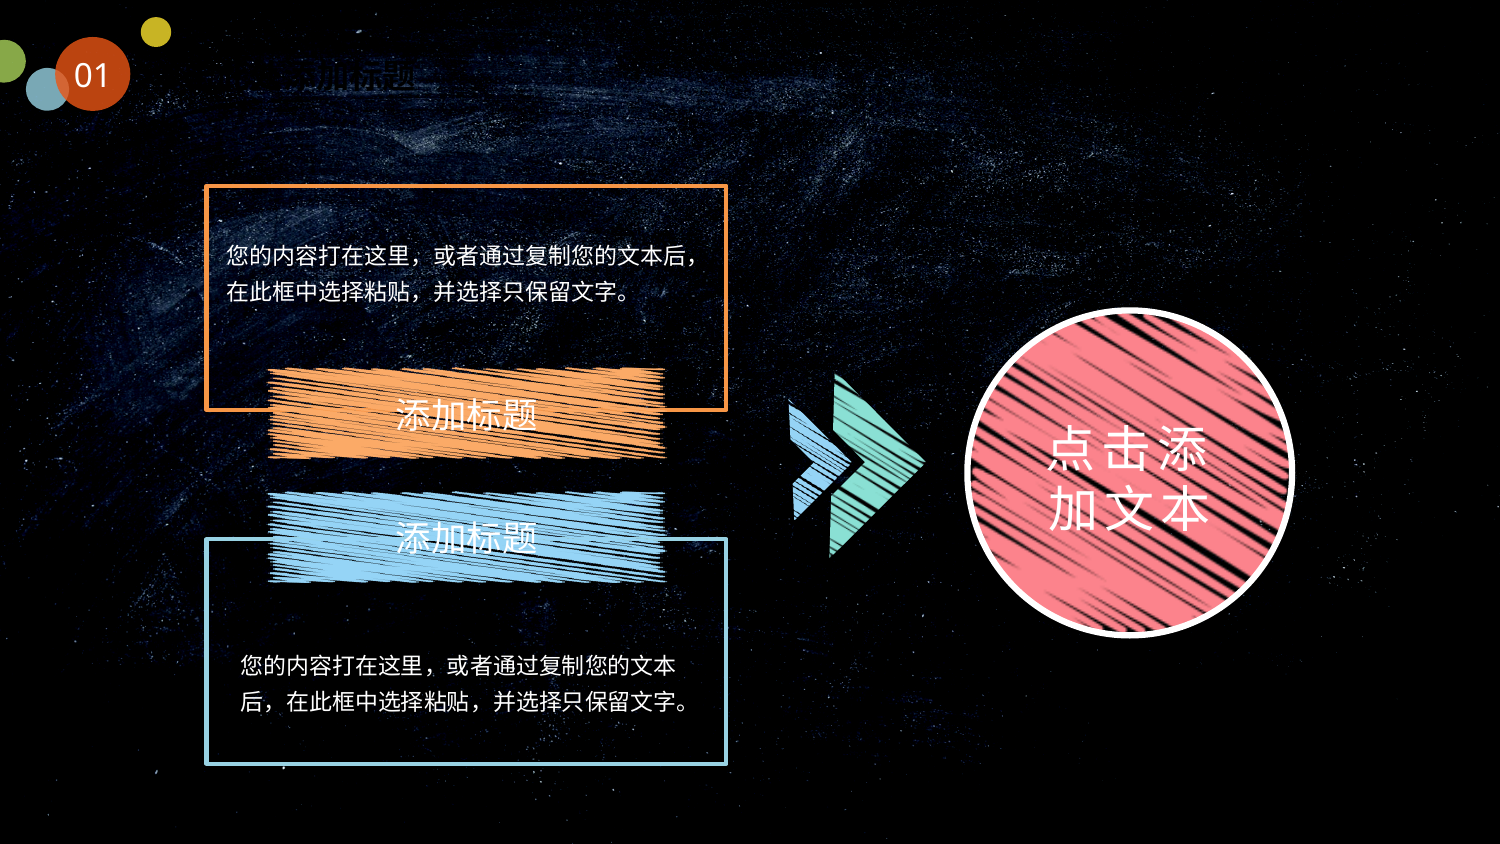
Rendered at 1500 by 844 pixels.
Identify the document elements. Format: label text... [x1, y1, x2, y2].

text_box 单击此处添加标题 [150, 55, 606, 96]
text_box [140, 17, 172, 48]
text_box [25, 67, 66, 111]
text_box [967, 310, 1293, 636]
text_box [204, 537, 728, 766]
text_box [788, 398, 853, 521]
text_box [829, 370, 927, 559]
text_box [266, 367, 668, 459]
text_box [0, 39, 26, 83]
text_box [266, 491, 668, 584]
text_box 您的内容打在这里，或者通过复制您的文本后，在此框中选择粘贴，并选择只保留文字。 [211, 226, 722, 313]
text_box [55, 36, 131, 111]
picture [0, 0, 1500, 844]
text_box 01 [65, 53, 121, 94]
text_box 您的内容打在这里，或者通过复制您的文本后，在此框中选择粘贴，并选择只保留文字。 [225, 635, 708, 723]
text_box [204, 184, 728, 412]
